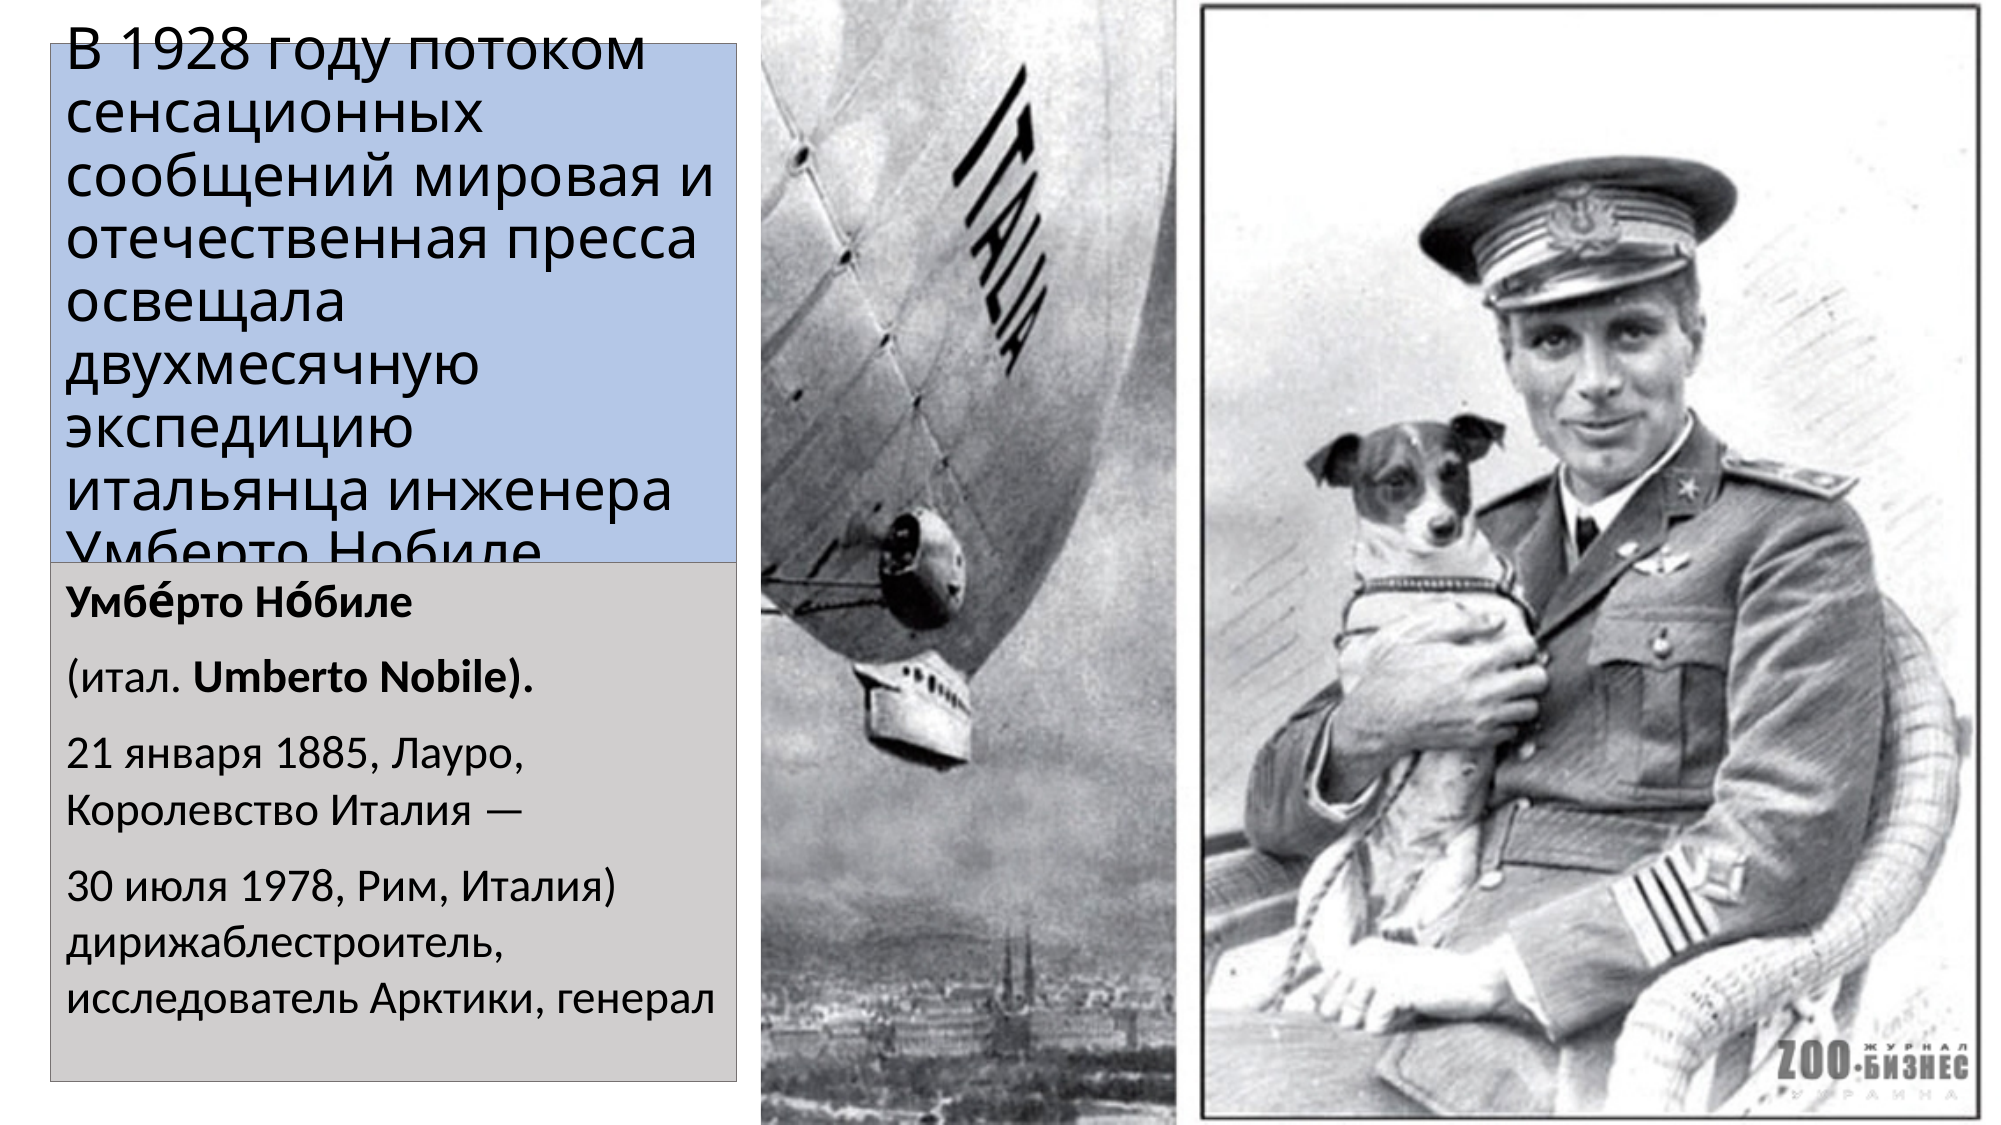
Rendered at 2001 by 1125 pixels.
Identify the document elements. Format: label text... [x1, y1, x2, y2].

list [760, 0, 2000, 1125]
list Умбе́рто Но́биле (итал. Umberto Nobile). 21 января 1885, Лауро, Королевство Италия — 30 июля 1978, Рим, Италия) дирижаблестроитель, исследователь Арктики, генерал [50, 562, 737, 1082]
title В 1928 году потоком сенсационных сообщений мировая и отечественная пресса освещала двухмесячную экспедицию итальянца инженера Умберто Нобиле. [50, 43, 737, 562]
